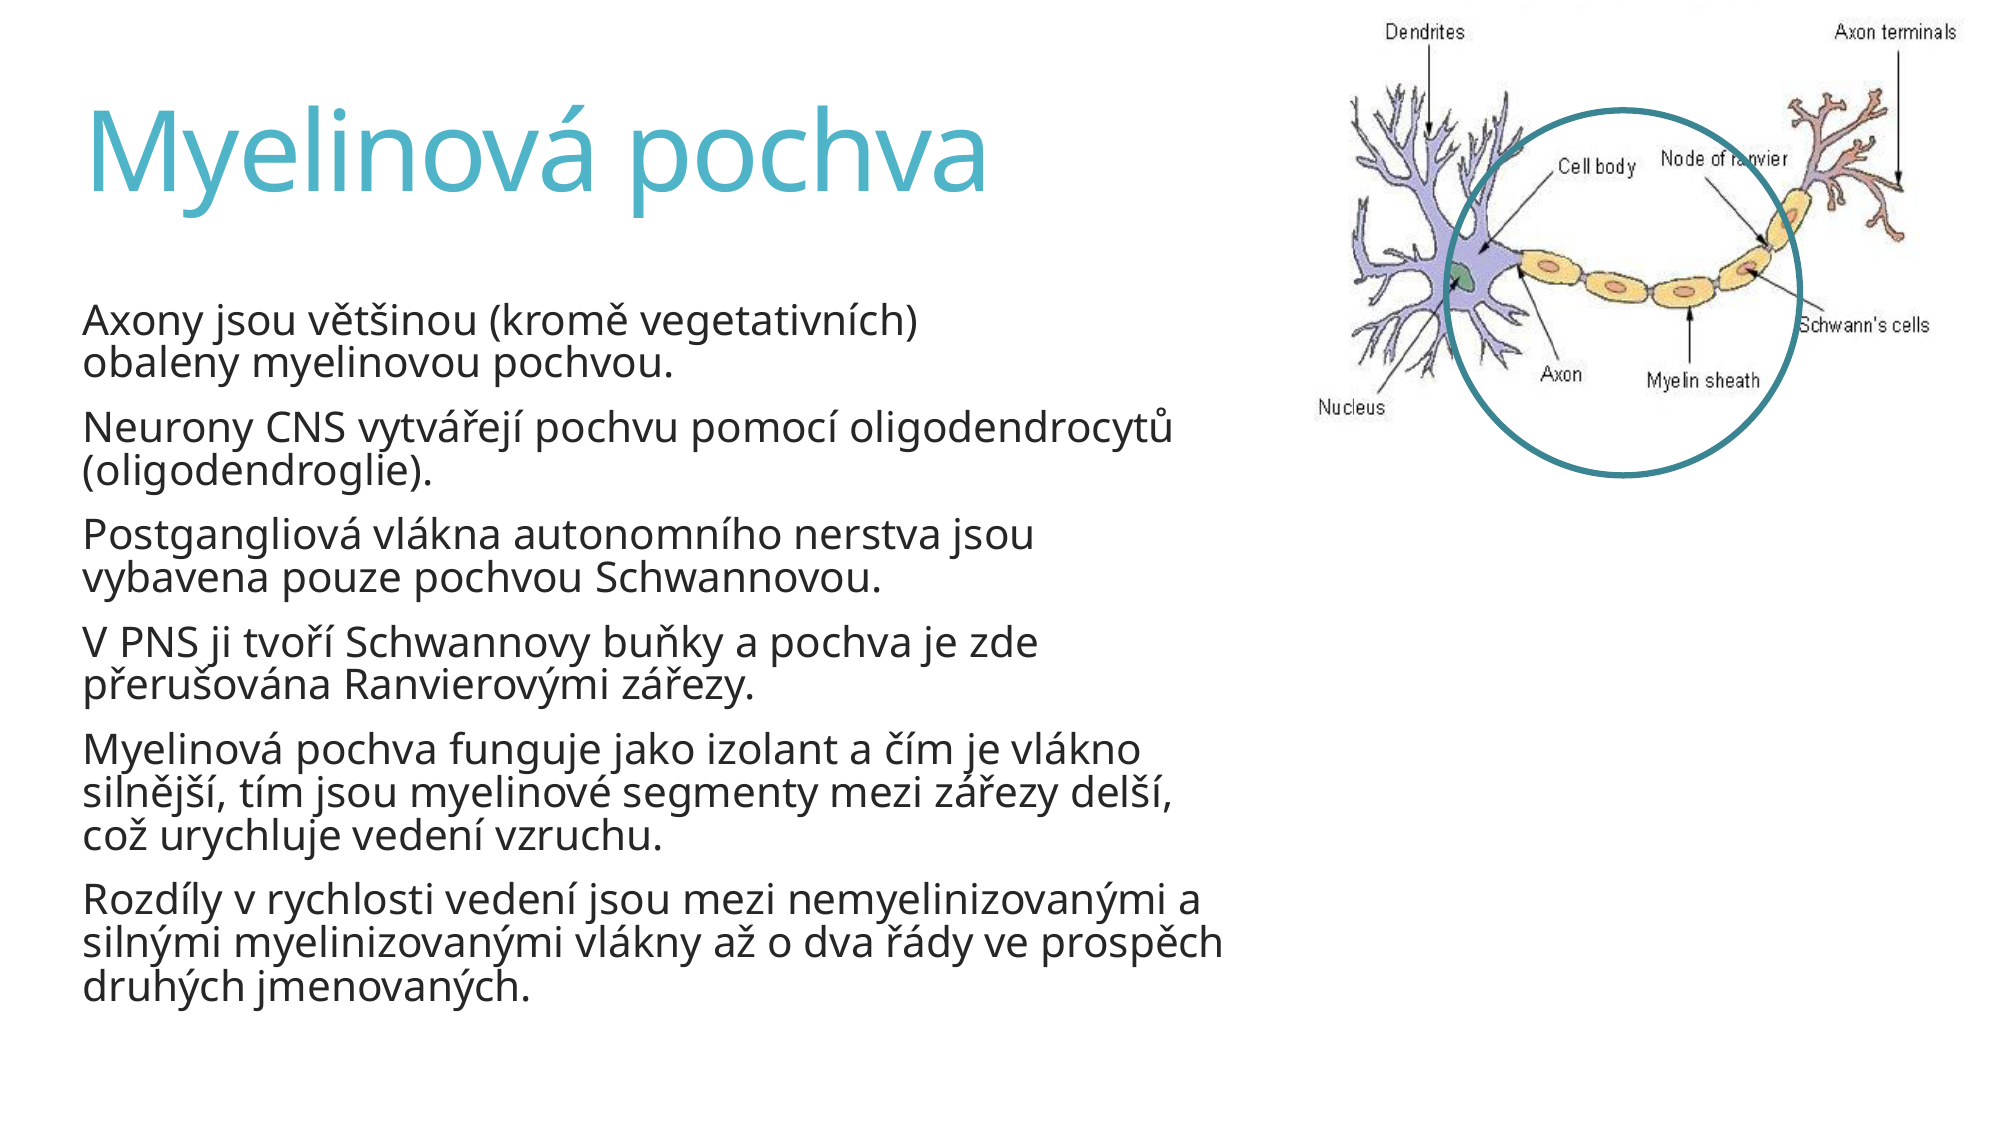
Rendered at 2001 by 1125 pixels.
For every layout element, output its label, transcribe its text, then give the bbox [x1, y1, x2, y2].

text_box [1505, 431, 1741, 477]
list Axony jsou většinou (kromě vegetativních) obaleny myelinovou pochvou. Neurony CNS vytvářejí pochvu pomocí oligodendrocytů (oligodendroglie). Postgangliová vlákna autonomního nerstva jsou vybavena pouze pochvou Schwannovou. V PNS ji tvoří Schwannovy buňky a pochva je zde přerušována Ranvierovými zářezy. Myelinová pochva funguje jako izolant a čím je vlákno silnější, tím jsou myelinové segmenty mezi zářezy delší, což urychluje vedení vzruchu. Rozdíly v rychlosti vedení jsou mezi nemyelinizovanými a silnými myelinizovanými vlákny až o dva řády ve prospěch druhých jmenovaných. [55, 292, 1248, 1023]
title Myelinová pochva [68, 20, 1302, 293]
picture [1302, 5, 1970, 431]
